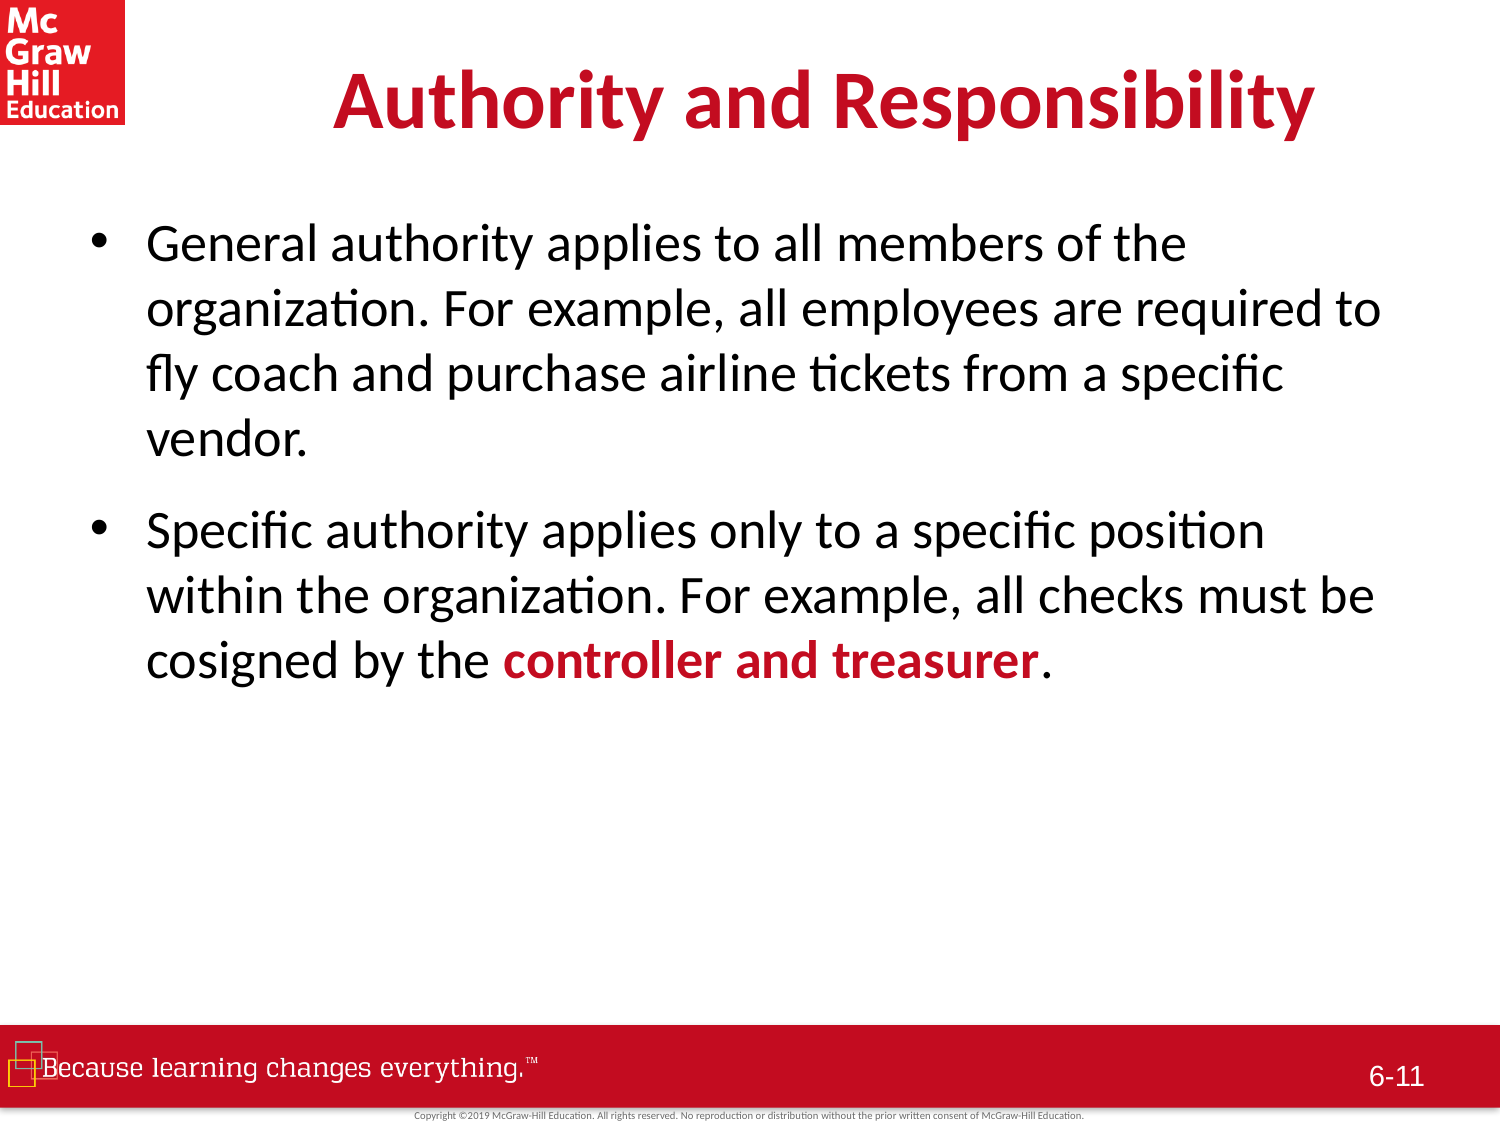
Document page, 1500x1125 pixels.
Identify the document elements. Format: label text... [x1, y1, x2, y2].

picture [8, 1041, 538, 1087]
slide_number 6-10 [1337, 1050, 1475, 1113]
title Authority and Responsibility [150, 37, 1500, 138]
list General authority applies to all members of the organization. For example, all employees are required to fly coach and purchase airline tickets from a specific vendor. Specific authority applies only to a specific position within the organization. For example, all checks must be cosigned by the controller and treasurer. [75, 200, 1425, 975]
picture [0, 0, 125, 125]
